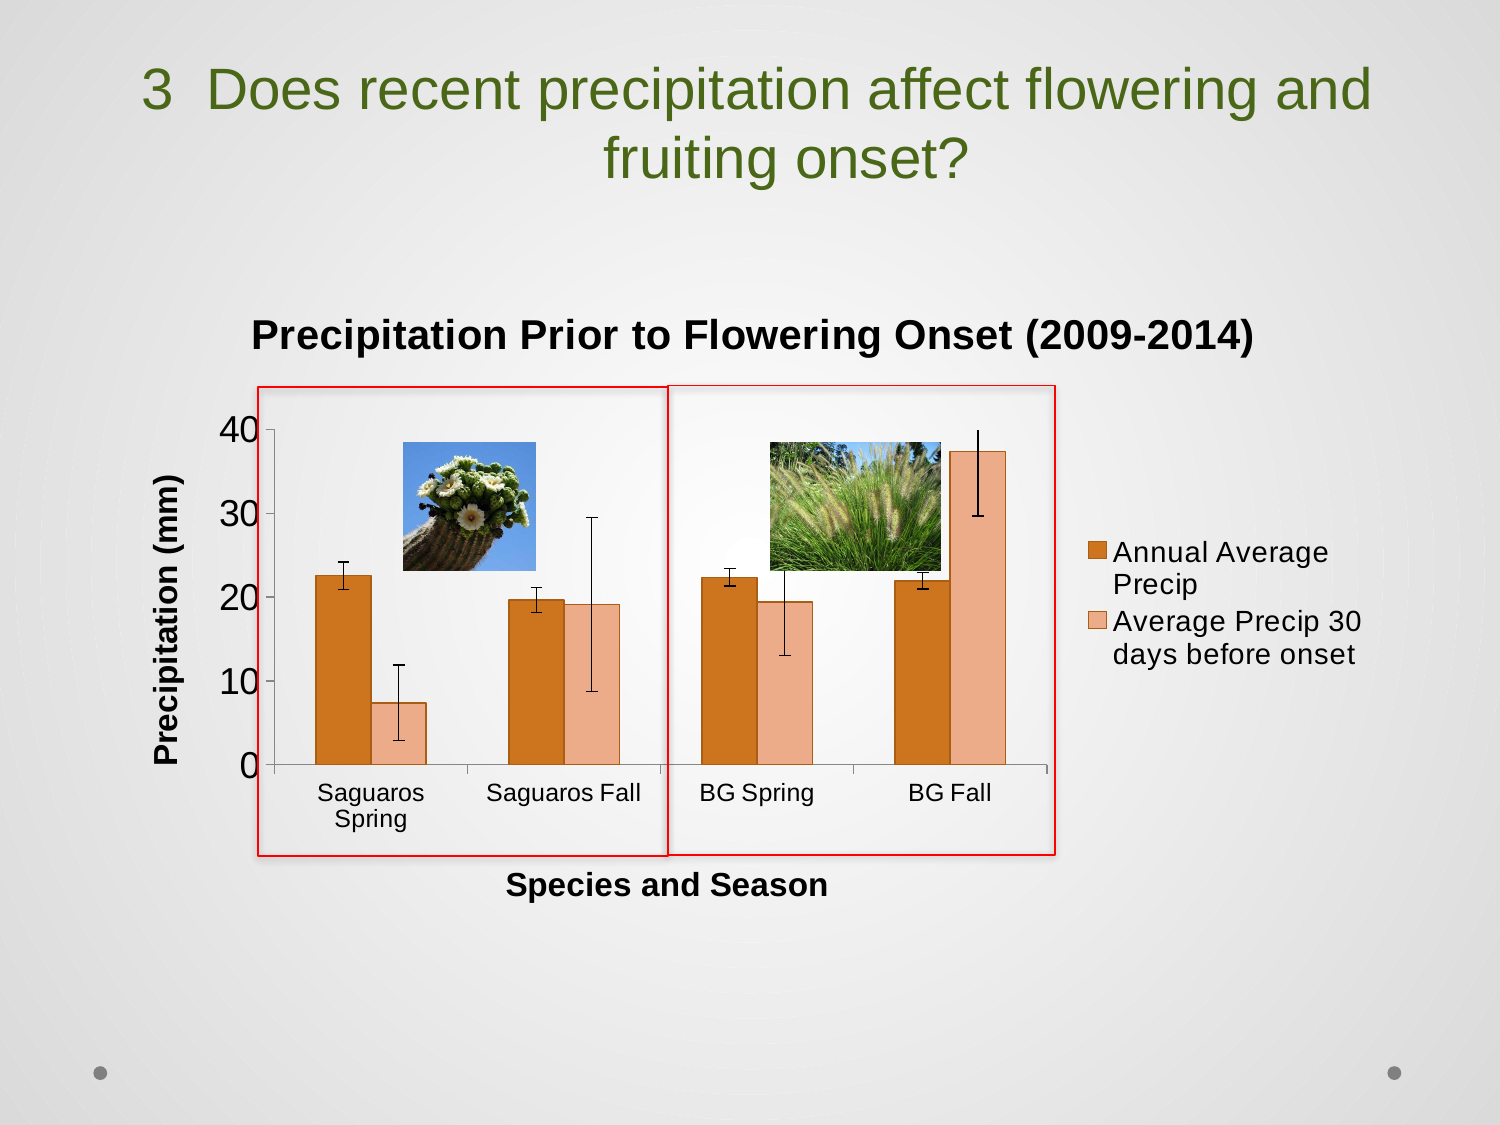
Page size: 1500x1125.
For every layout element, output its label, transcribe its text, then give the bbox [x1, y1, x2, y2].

chart [108, 265, 1404, 923]
picture [770, 442, 941, 571]
text_box 3 Does recent precipitation affect flowering and fruiting onset? [74, 0, 1425, 199]
picture [403, 442, 536, 571]
